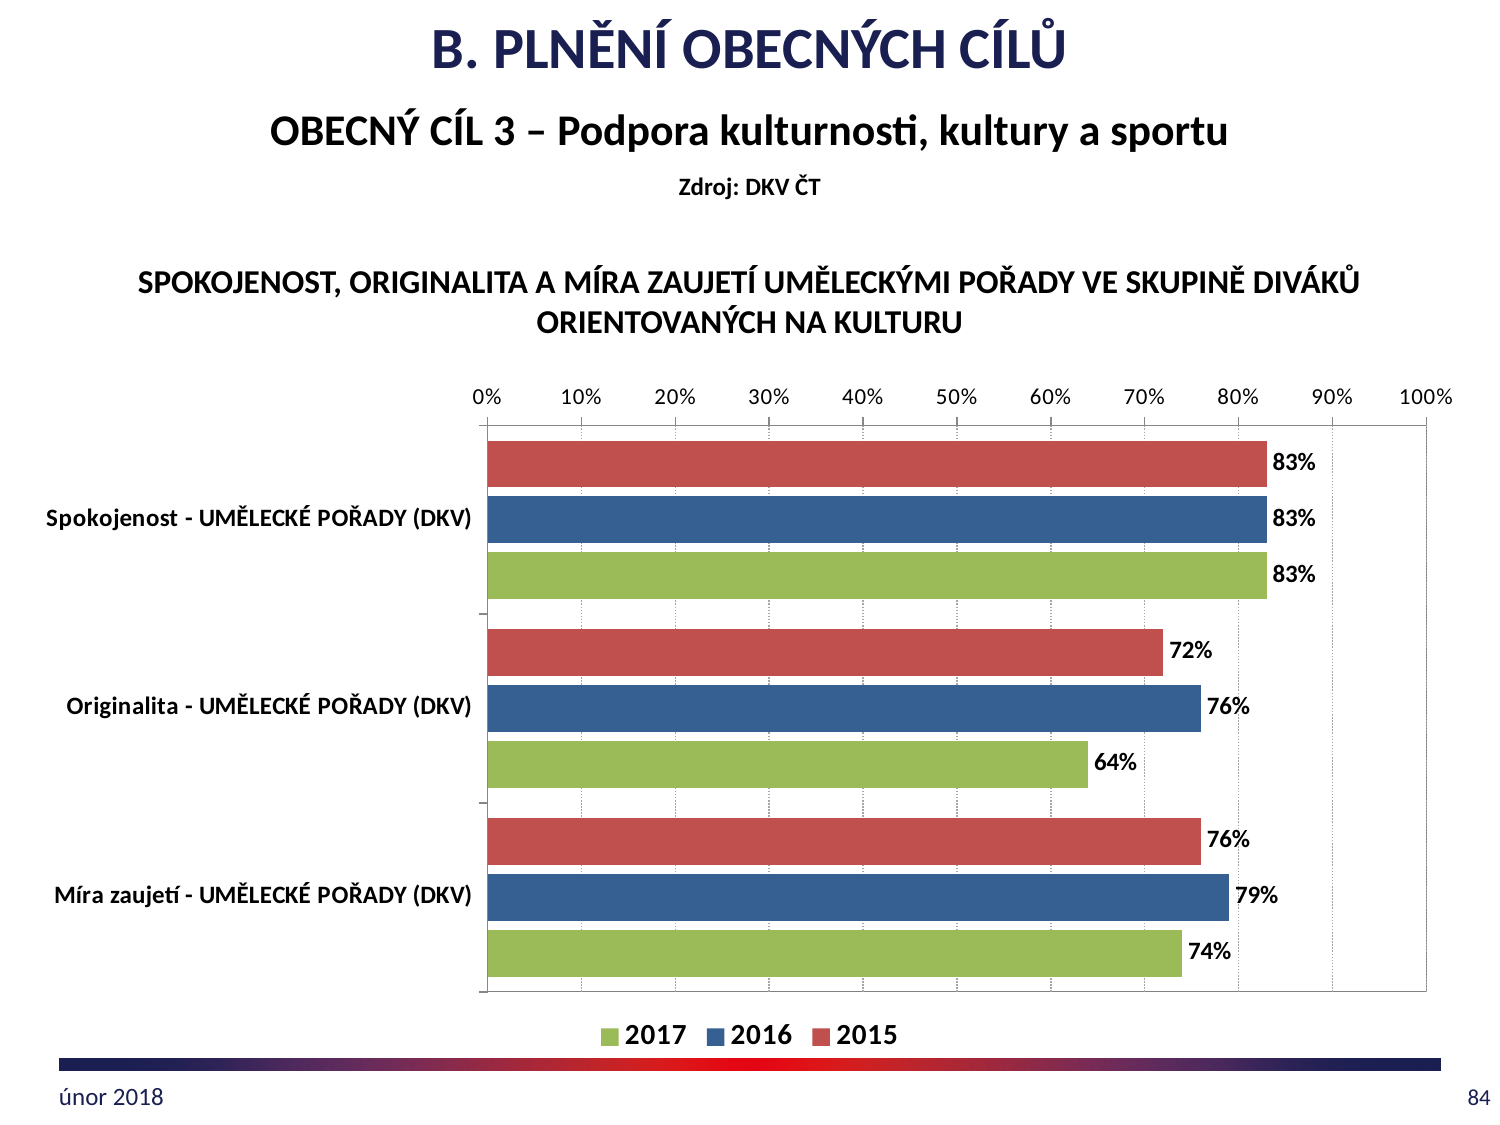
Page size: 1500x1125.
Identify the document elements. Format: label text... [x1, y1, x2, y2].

text_box SPOKOJENOST, ORIGINALITA A MÍRA ZAUJETÍ UMĚLECKÝMI pořady VE SKUPINĚ DIVÁKŮ ORIENTOVANÝCH NA KULTURU [16, 251, 1484, 362]
text_box B. PLNĚNÍ OBECNÝCH CÍLŮ [0, 7, 1500, 95]
slide_number 84 [1452, 1075, 1500, 1118]
text_box OBECNÝ CÍL 3 – Podpora kulturnosti, kultury a sportu Zdroj: DKV ČT [16, 95, 1484, 254]
picture [58, 1059, 1442, 1071]
chart [16, 373, 1484, 1059]
text_box únor 2018 [59, 1078, 471, 1118]
